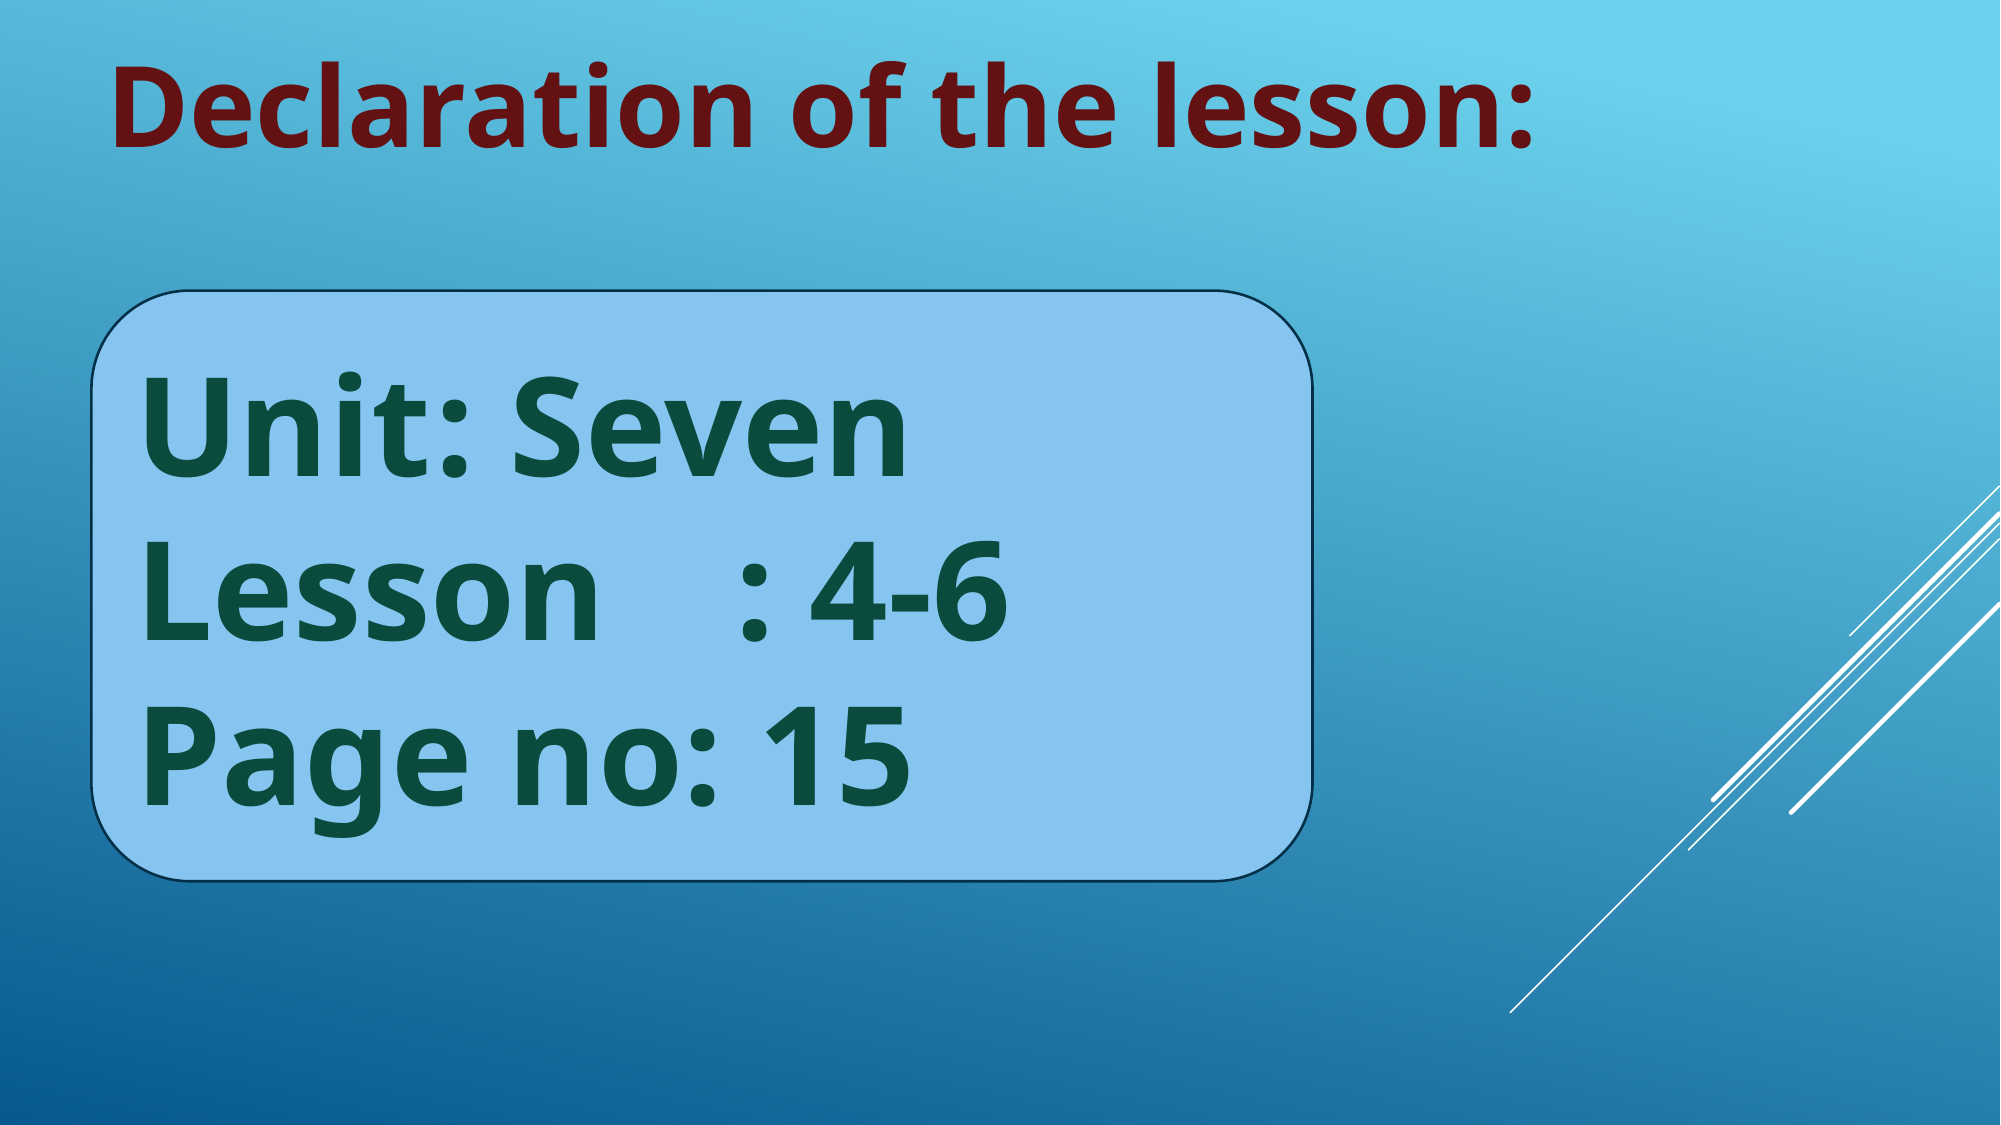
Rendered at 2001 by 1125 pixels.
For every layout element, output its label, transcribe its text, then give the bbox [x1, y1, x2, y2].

text_box Declaration of the lesson: [91, 28, 1915, 313]
text_box Unit : Seven Lesson : 4-6 Page no: 15 [90, 289, 1314, 883]
